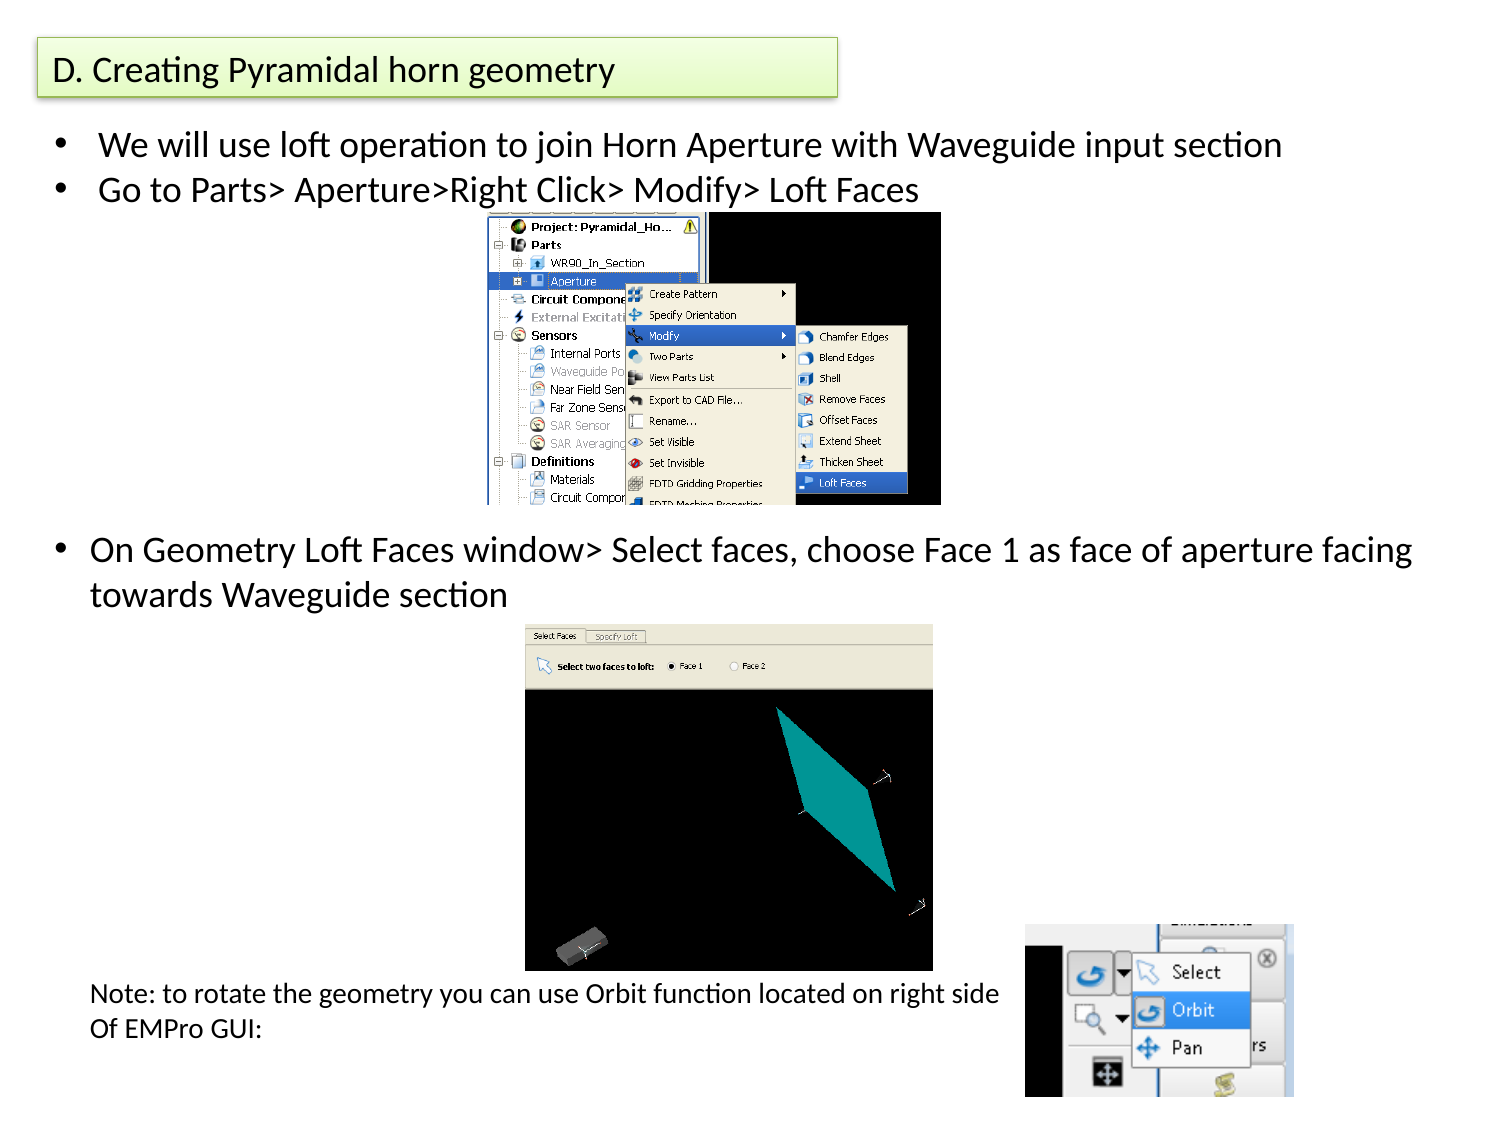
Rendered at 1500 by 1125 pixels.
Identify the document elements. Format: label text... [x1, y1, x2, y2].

text_box We will use loft operation to join Horn Aperture with Waveguide input section Go to Parts> Aperture>Right Click> Modify> Loft Faces On Geometry Loft Faces window> Select faces, choose Face 1 as face of aperture facing towards Waveguide section Note: to rotate the geometry you can use Orbit function located on right side Of EMPro GUI: [0, 112, 1438, 1125]
picture [1024, 924, 1294, 1097]
picture [487, 212, 941, 505]
picture [524, 624, 933, 971]
text_box D. Creating Pyramidal horn geometry [37, 37, 838, 98]
